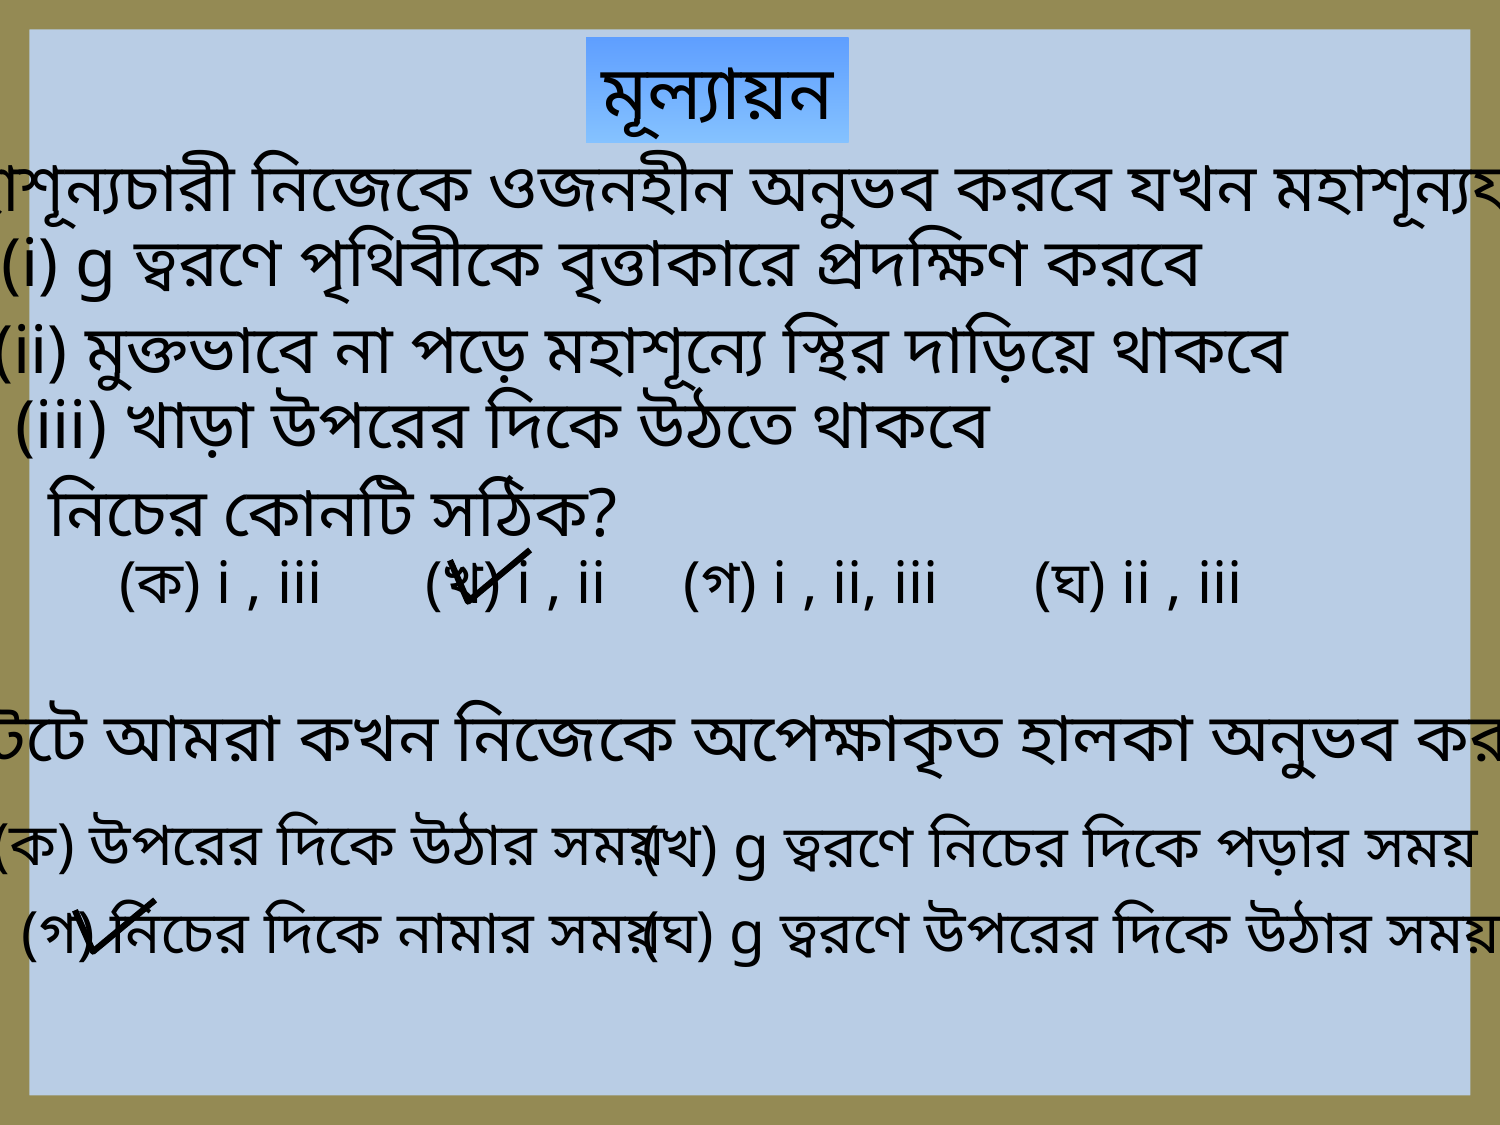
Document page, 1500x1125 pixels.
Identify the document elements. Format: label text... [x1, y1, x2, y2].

text_box [0, 0, 1500, 172]
text_box [1468, 174, 1500, 720]
text_box [0, 833, 1500, 1125]
text_box [0, 174, 31, 720]
text_box [1468, 724, 1500, 917]
text_box [0, 724, 31, 845]
text_box মূল্যায়ন [584, 35, 851, 135]
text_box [49, 687, 1436, 974]
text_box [91, 137, 1426, 624]
